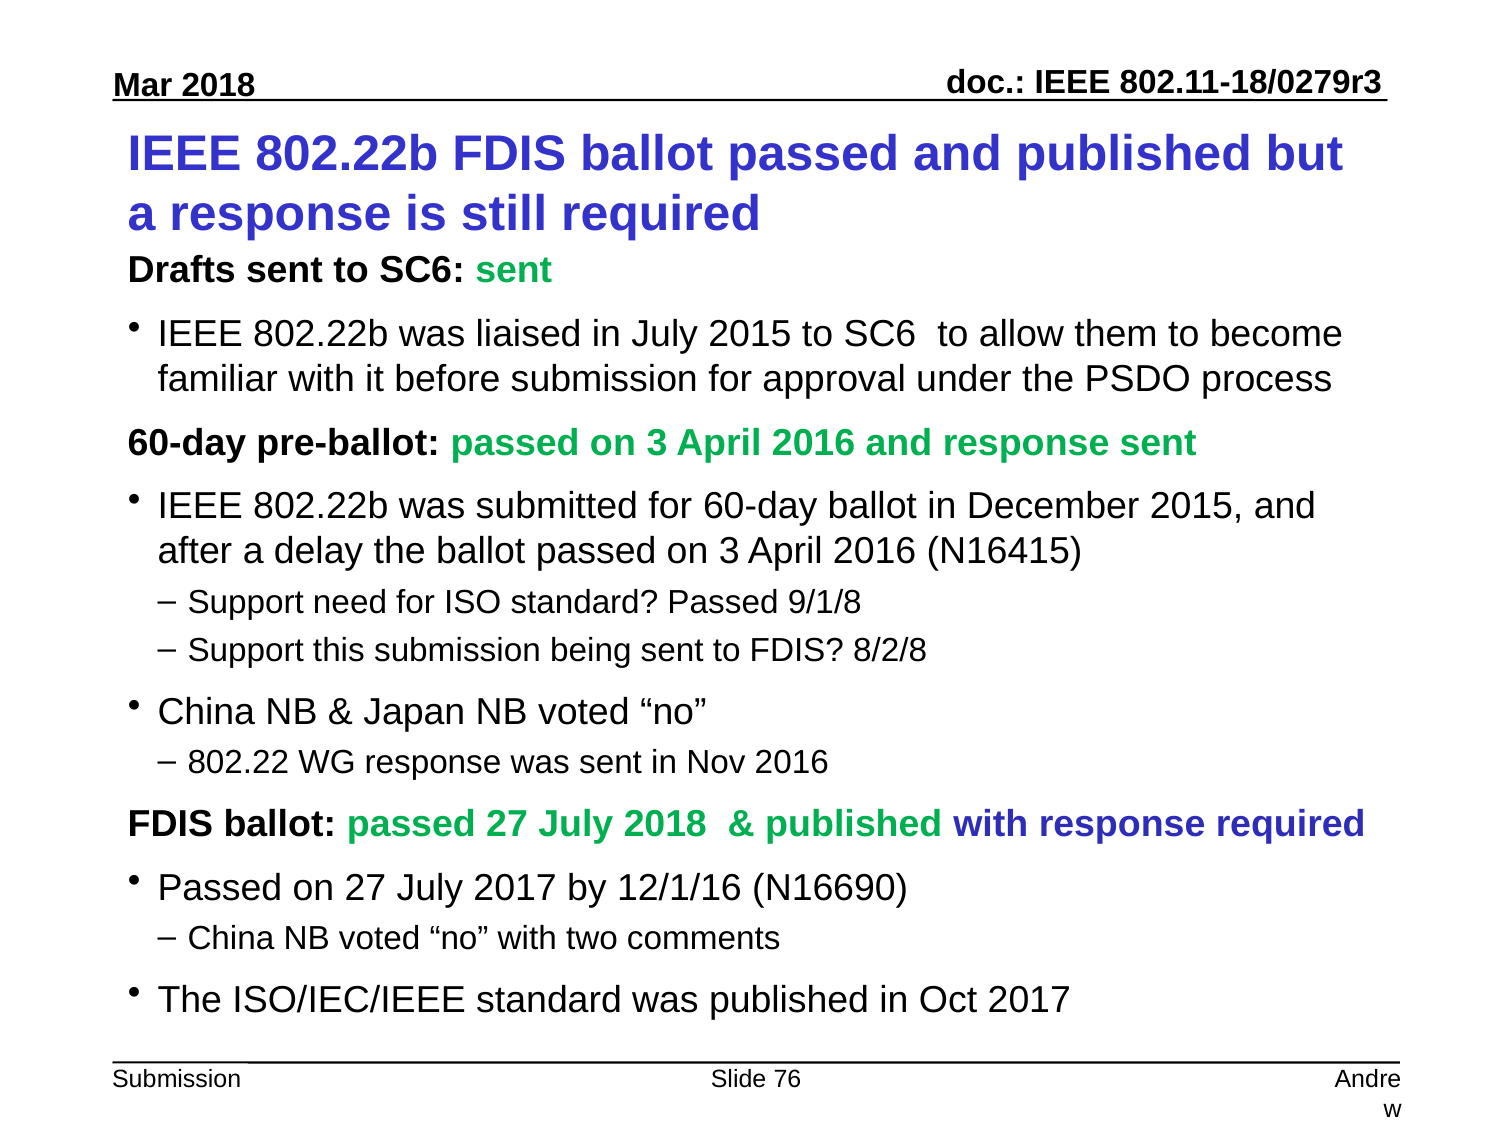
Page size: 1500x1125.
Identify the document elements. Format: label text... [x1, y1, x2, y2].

list Drafts sent to SC6: sent IEEE 802.22b was liaised in July 2015 to SC6 to allow them to become familiar with it before submission for approval under the PSDO process 60-day pre-ballot: passed on 3 April 2016 and response sent IEEE 802.22b was submitted for 60-day ballot in December 2015, and after a delay the ballot passed on 3 April 2016 (N16415) Support need for ISO standard? Passed 9/1/8 Support this submission being sent to FDIS? 8/2/8 China NB & Japan NB voted “no” 802.22 WG response was sent in Nov 2016 FDIS ballot: passed 27 July 2018 & published with response required Passed on 27 July 2017 by 12/1/16 (N16690) China NB voted “no” with two comments The ISO/IEC/IEEE standard was published in Oct 2017 [112, 237, 1388, 913]
footer Andrew Myles, Cisco [1320, 1061, 1402, 1093]
title IEEE 802.22b FDIS ballot passed and published but a response is still required [112, 112, 1388, 237]
slide_number Slide 76 [709, 1061, 803, 1093]
